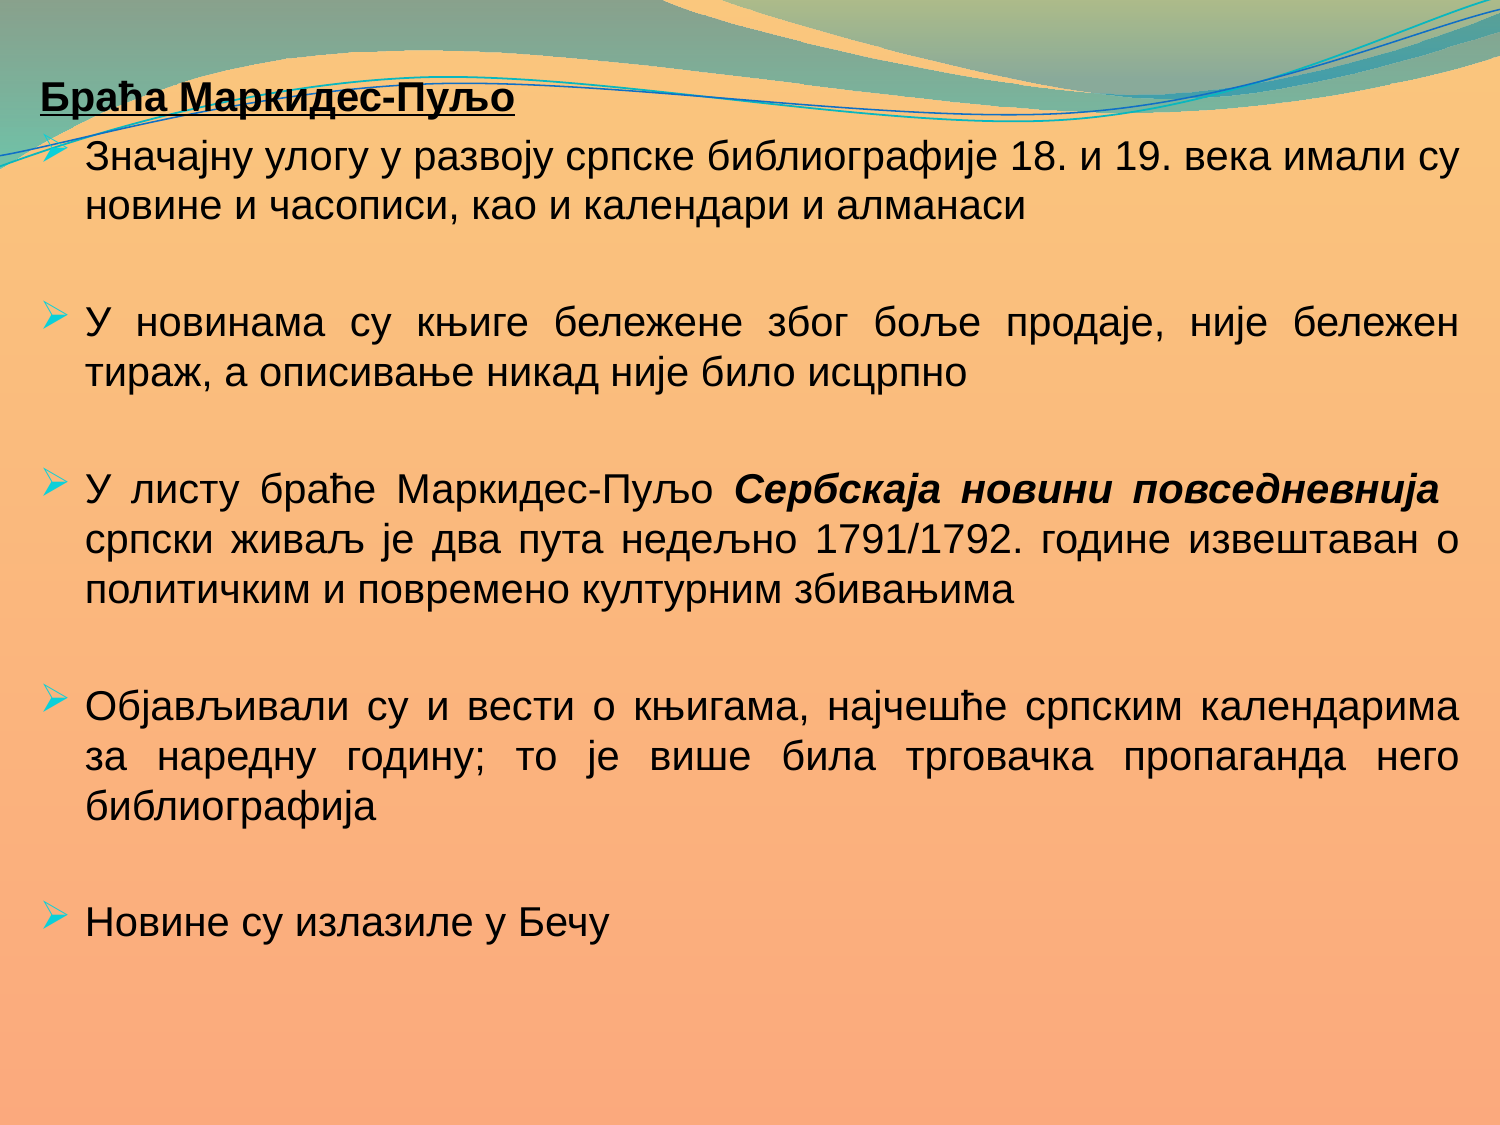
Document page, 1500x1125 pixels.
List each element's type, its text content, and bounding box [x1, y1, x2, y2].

list Браћа Маркидес-Пуљо Значајну улогу у развоју српске библиографије 18. и 19. века имали су новине и часописи, као и календари и алманаси У новинама су књиге бележене због боље продаје, није бележен тираж, а описивање никад није било исцрпно У листу браће Маркидес-Пуљо Сербскаја новини повседневнија српски живаљ је два пута недељно 1791/1792. године извештаван о политичким и повремено културним збивањима Објављивали су и вести о књигама, најчешће српским календарима за наредну годину; то је више била трговачка пропаганда него библиографија Новине су излазиле у Бечу [24, 62, 1476, 1051]
